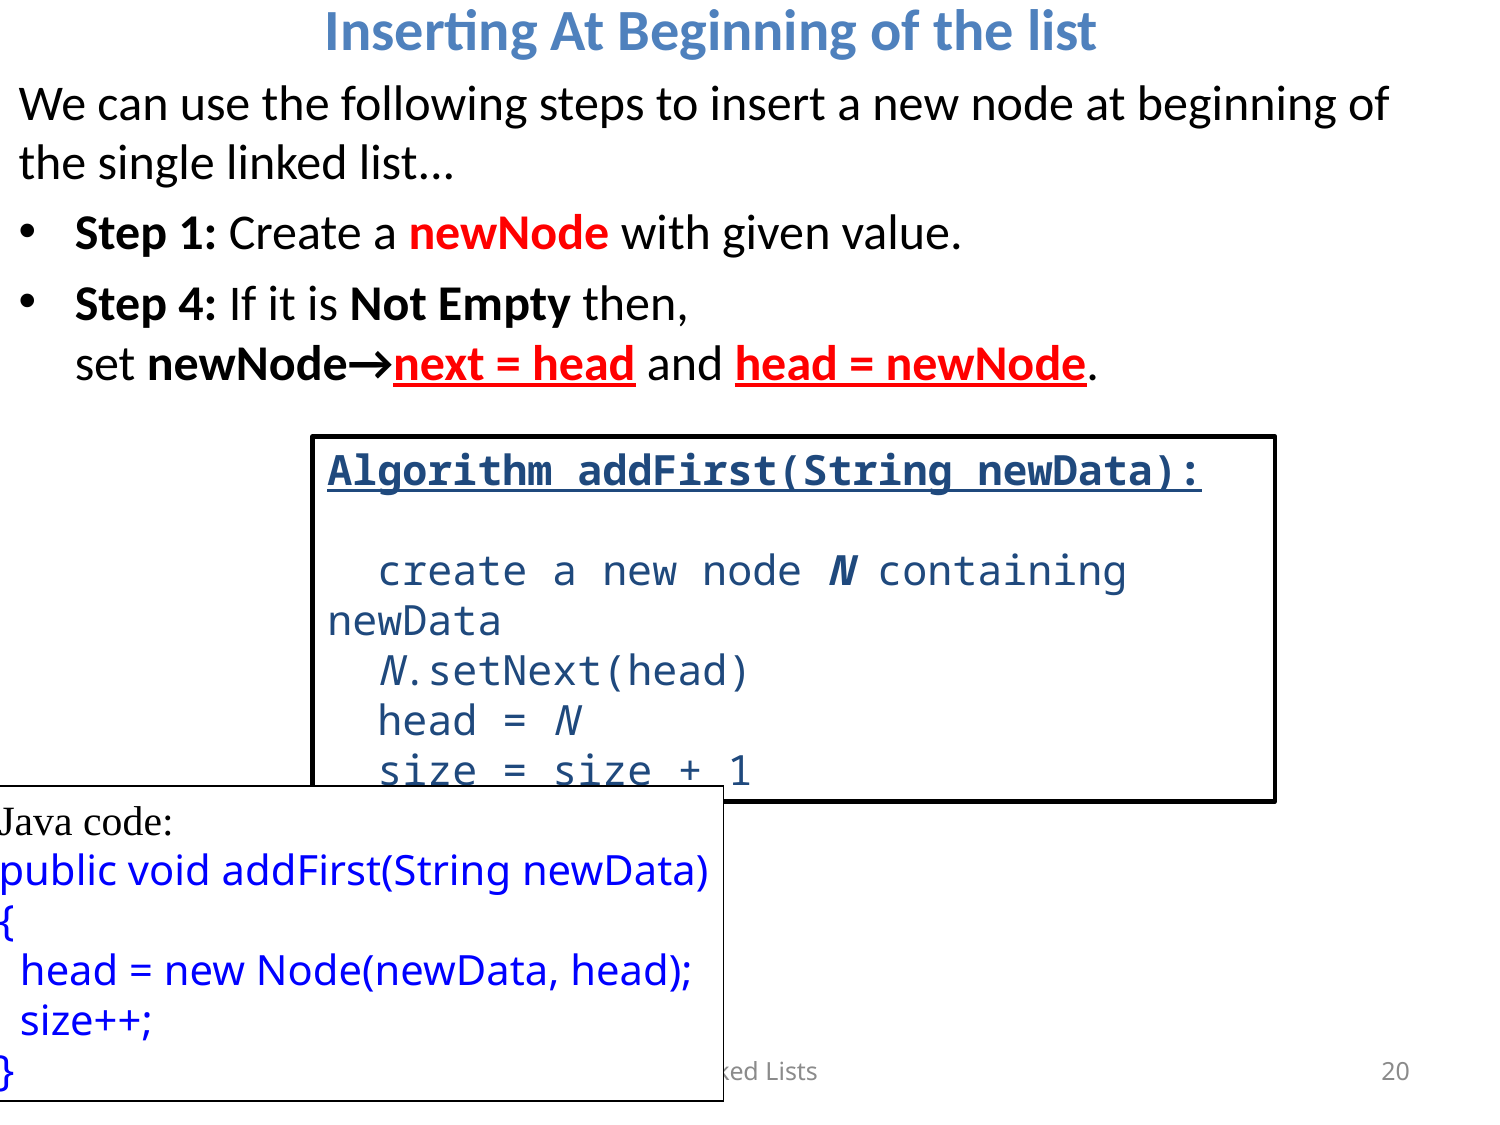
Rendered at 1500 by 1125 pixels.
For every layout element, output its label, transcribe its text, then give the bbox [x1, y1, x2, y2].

text_box Java code: public void addFirst(String newData) { head = new Node(newData, head); size++; } [0, 786, 724, 1102]
title Inserting At Beginning of the list [55, 37, 1369, 62]
text_box Algorithm addFirst(String newData): create a new node N containing newData N.setNext(head) head = N size = size + 1 [312, 436, 1275, 802]
list We can use the following steps to insert a new node at beginning of the single linked list... Step 1: Create a newNode with given value. Step 4: If it is Not Empty then, set newNode→next = head and head = newNode. [3, 62, 1428, 438]
slide_number 20 [1074, 1042, 1425, 1103]
footer Linked Lists [512, 1042, 988, 1103]
